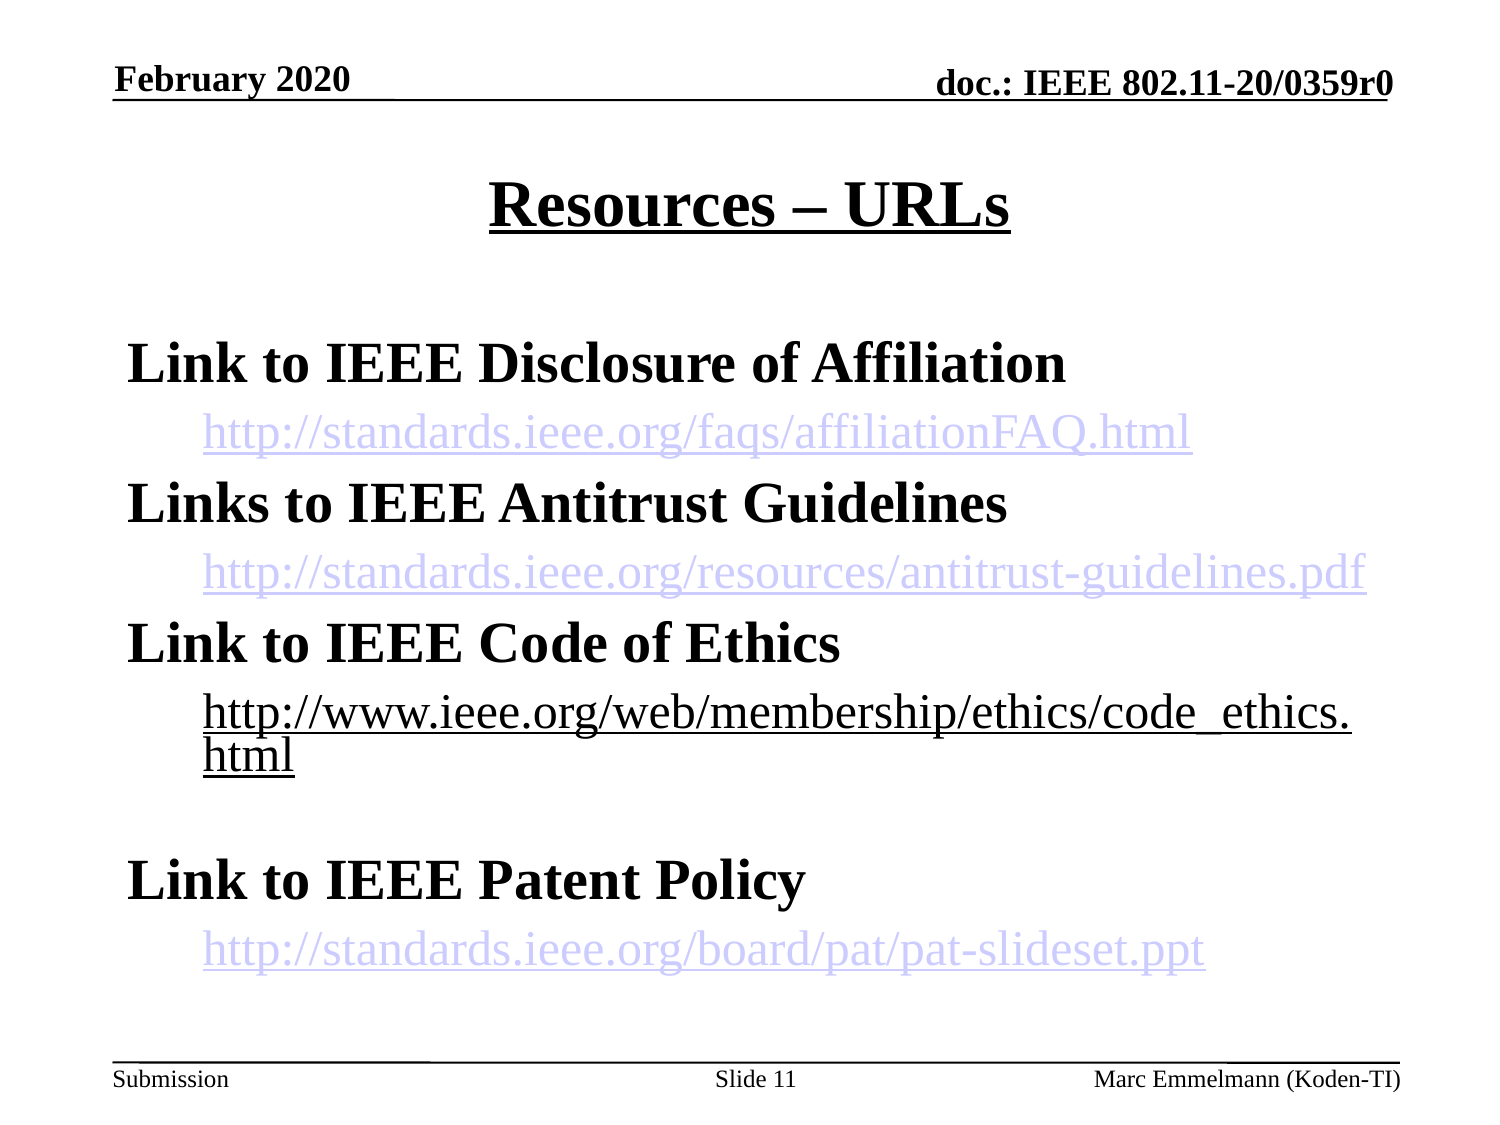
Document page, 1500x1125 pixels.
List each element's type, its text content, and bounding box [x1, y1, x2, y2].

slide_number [114, 54, 423, 100]
list Link to IEEE Disclosure of Affiliation http://standards.ieee.org/faqs/affiliationFAQ.html Links to IEEE Antitrust Guidelines http://standards.ieee.org/resources/antitrust-guidelines.pdf Link to IEEE Code of Ethics http://www.ieee.org/web/membership/ethics/code_ethics.html Link to IEEE Patent Policy http://standards.ieee.org/board/pat/pat-slideset.ppt [112, 324, 1388, 1000]
title Resources – URLs [112, 112, 1388, 288]
slide_number Slide 11 [712, 1061, 800, 1123]
footer Marc Emmelmann (Koden-TI) [878, 1061, 1402, 1093]
